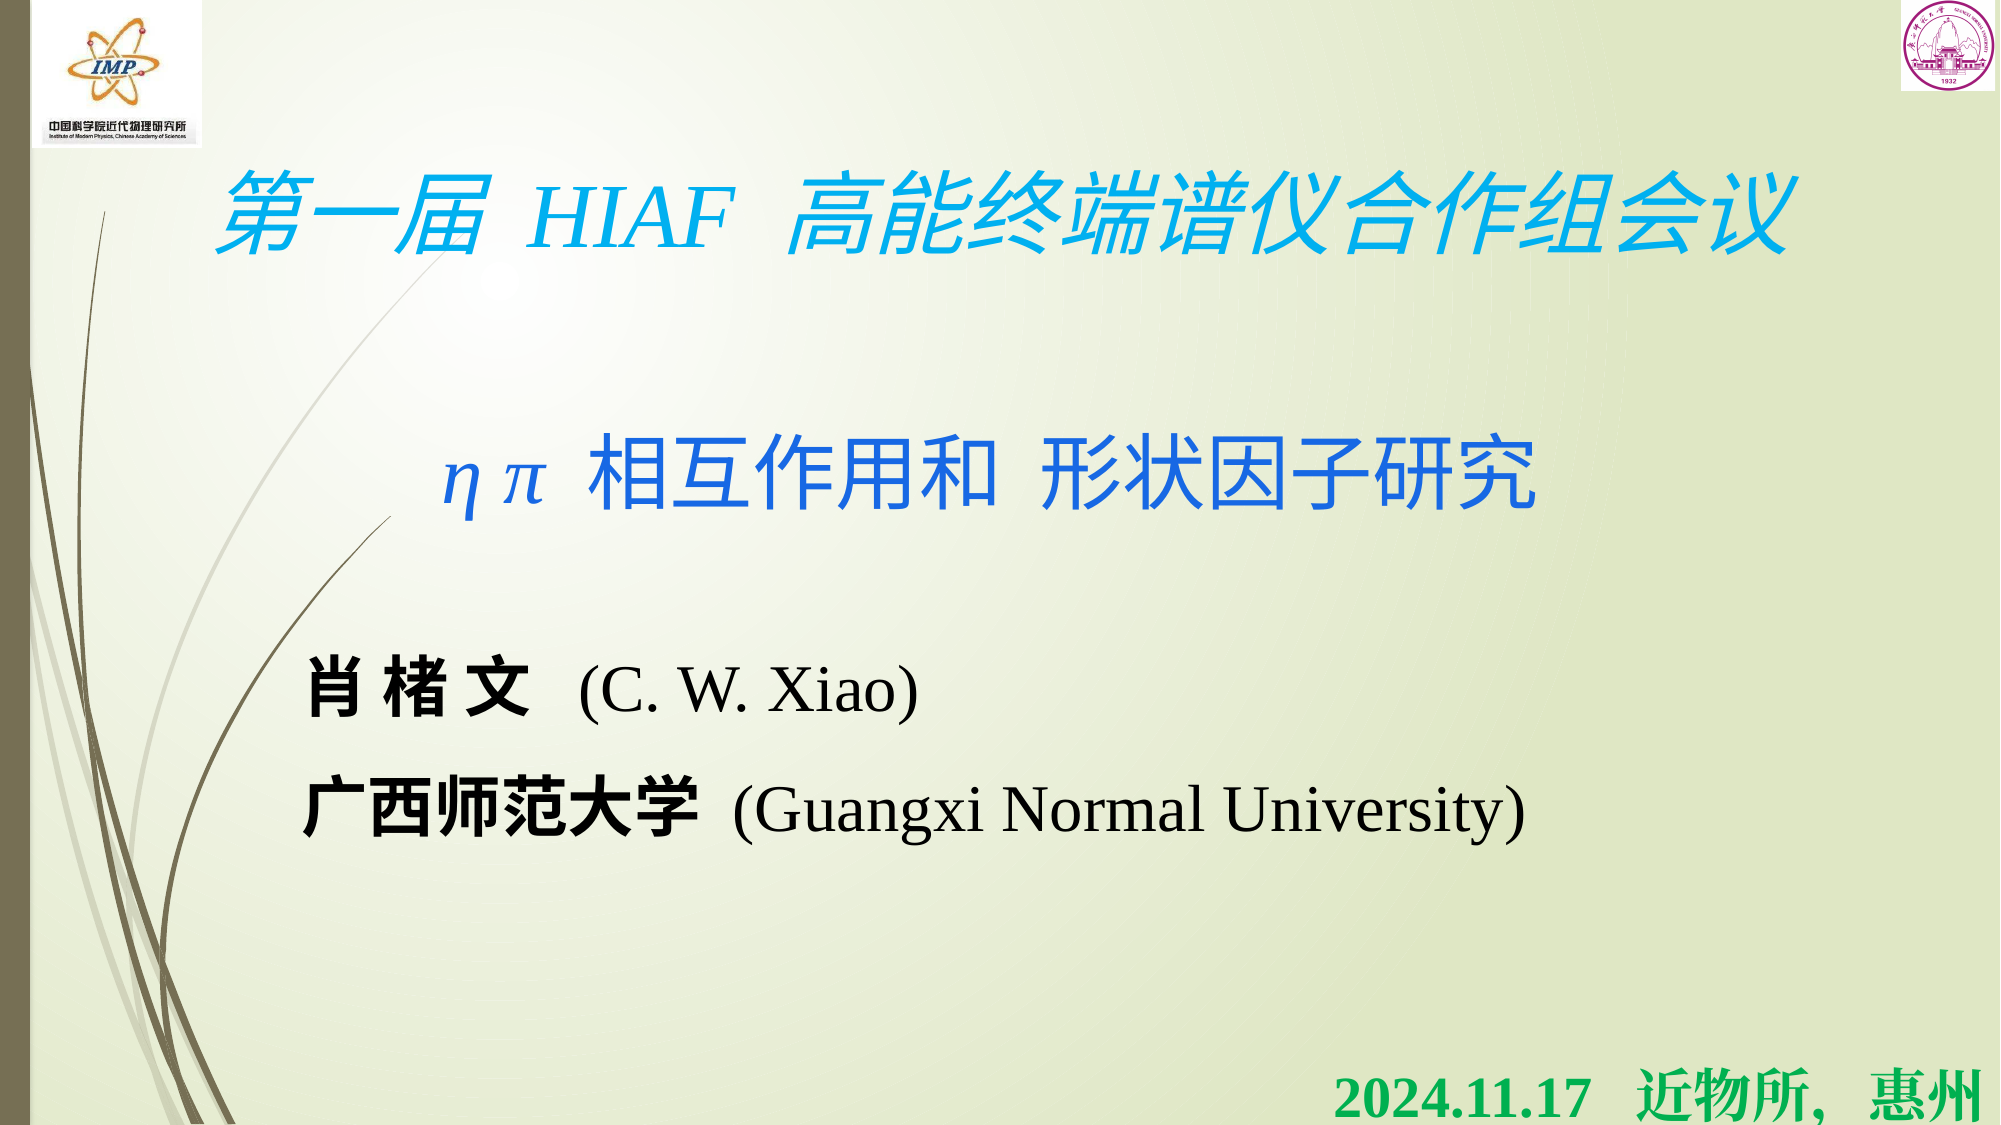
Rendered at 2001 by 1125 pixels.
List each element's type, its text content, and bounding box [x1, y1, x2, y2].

text_box 2024.11.17 近物所，惠州 [1318, 1017, 2000, 1125]
picture [1901, 0, 1996, 91]
subtitle 肖 楮 文 (C. W. Xiao) 广西师范大学 (Guangxi Normal University) [286, 597, 1714, 997]
picture [32, 0, 202, 149]
